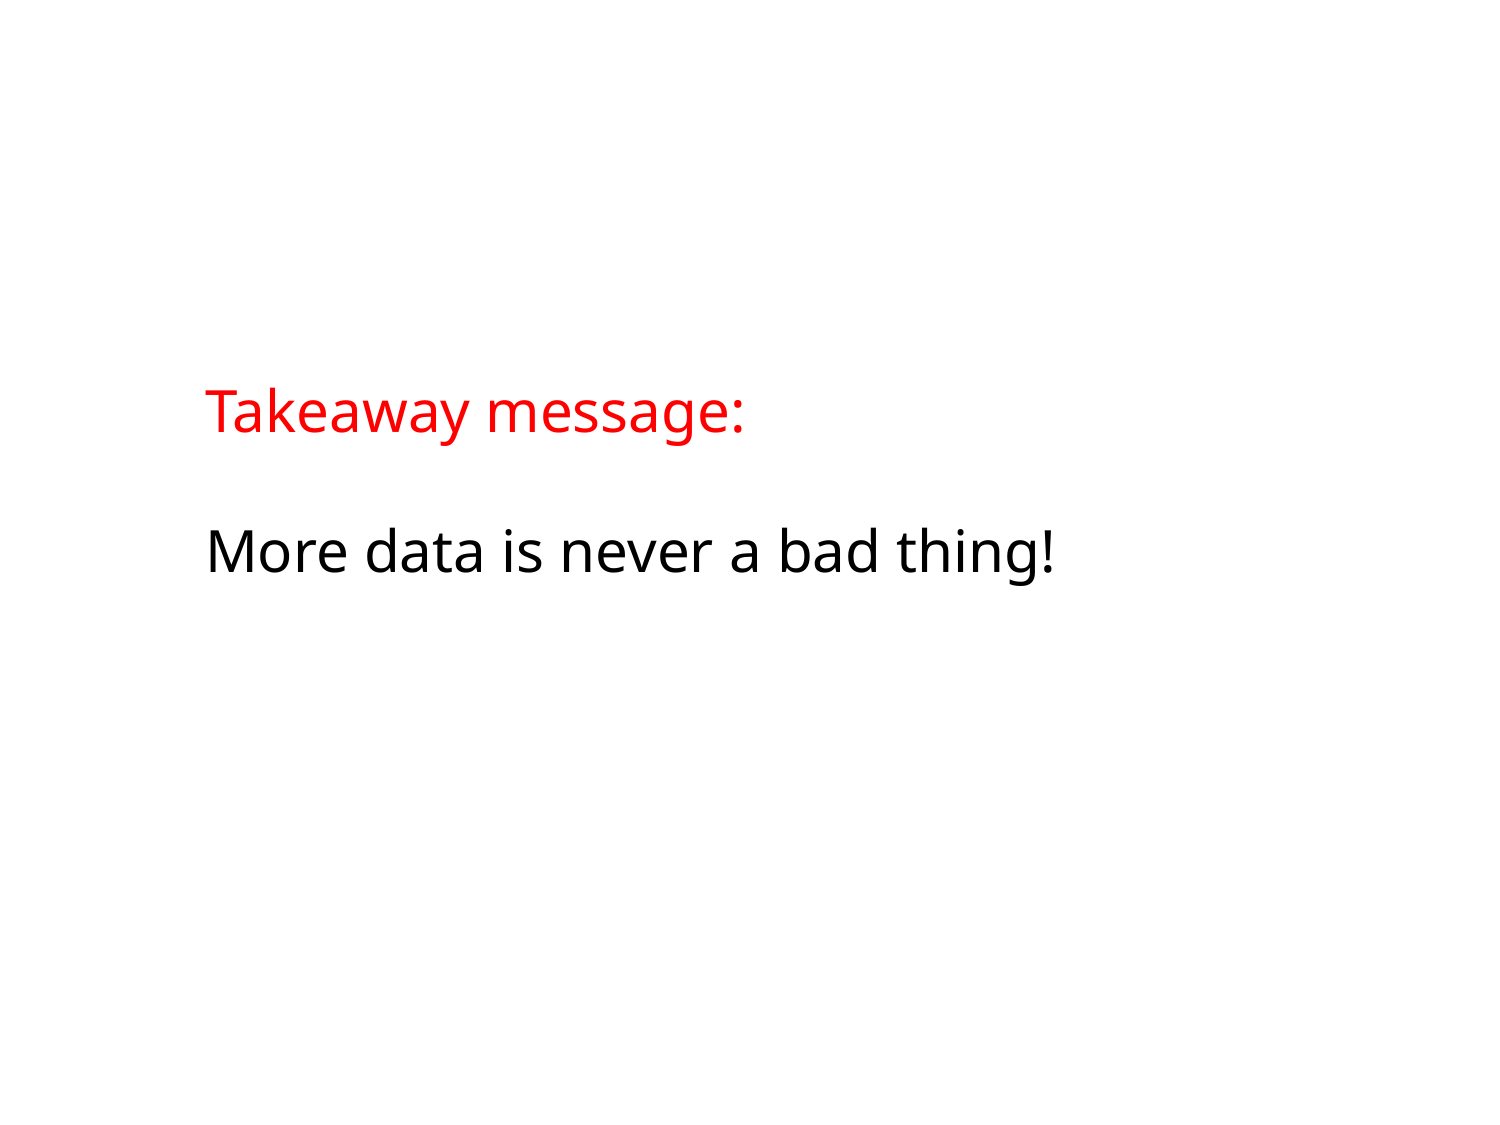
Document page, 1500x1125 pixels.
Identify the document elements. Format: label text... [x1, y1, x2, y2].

text_box Takeaway message: More data is never a bad thing! [190, 366, 1298, 592]
